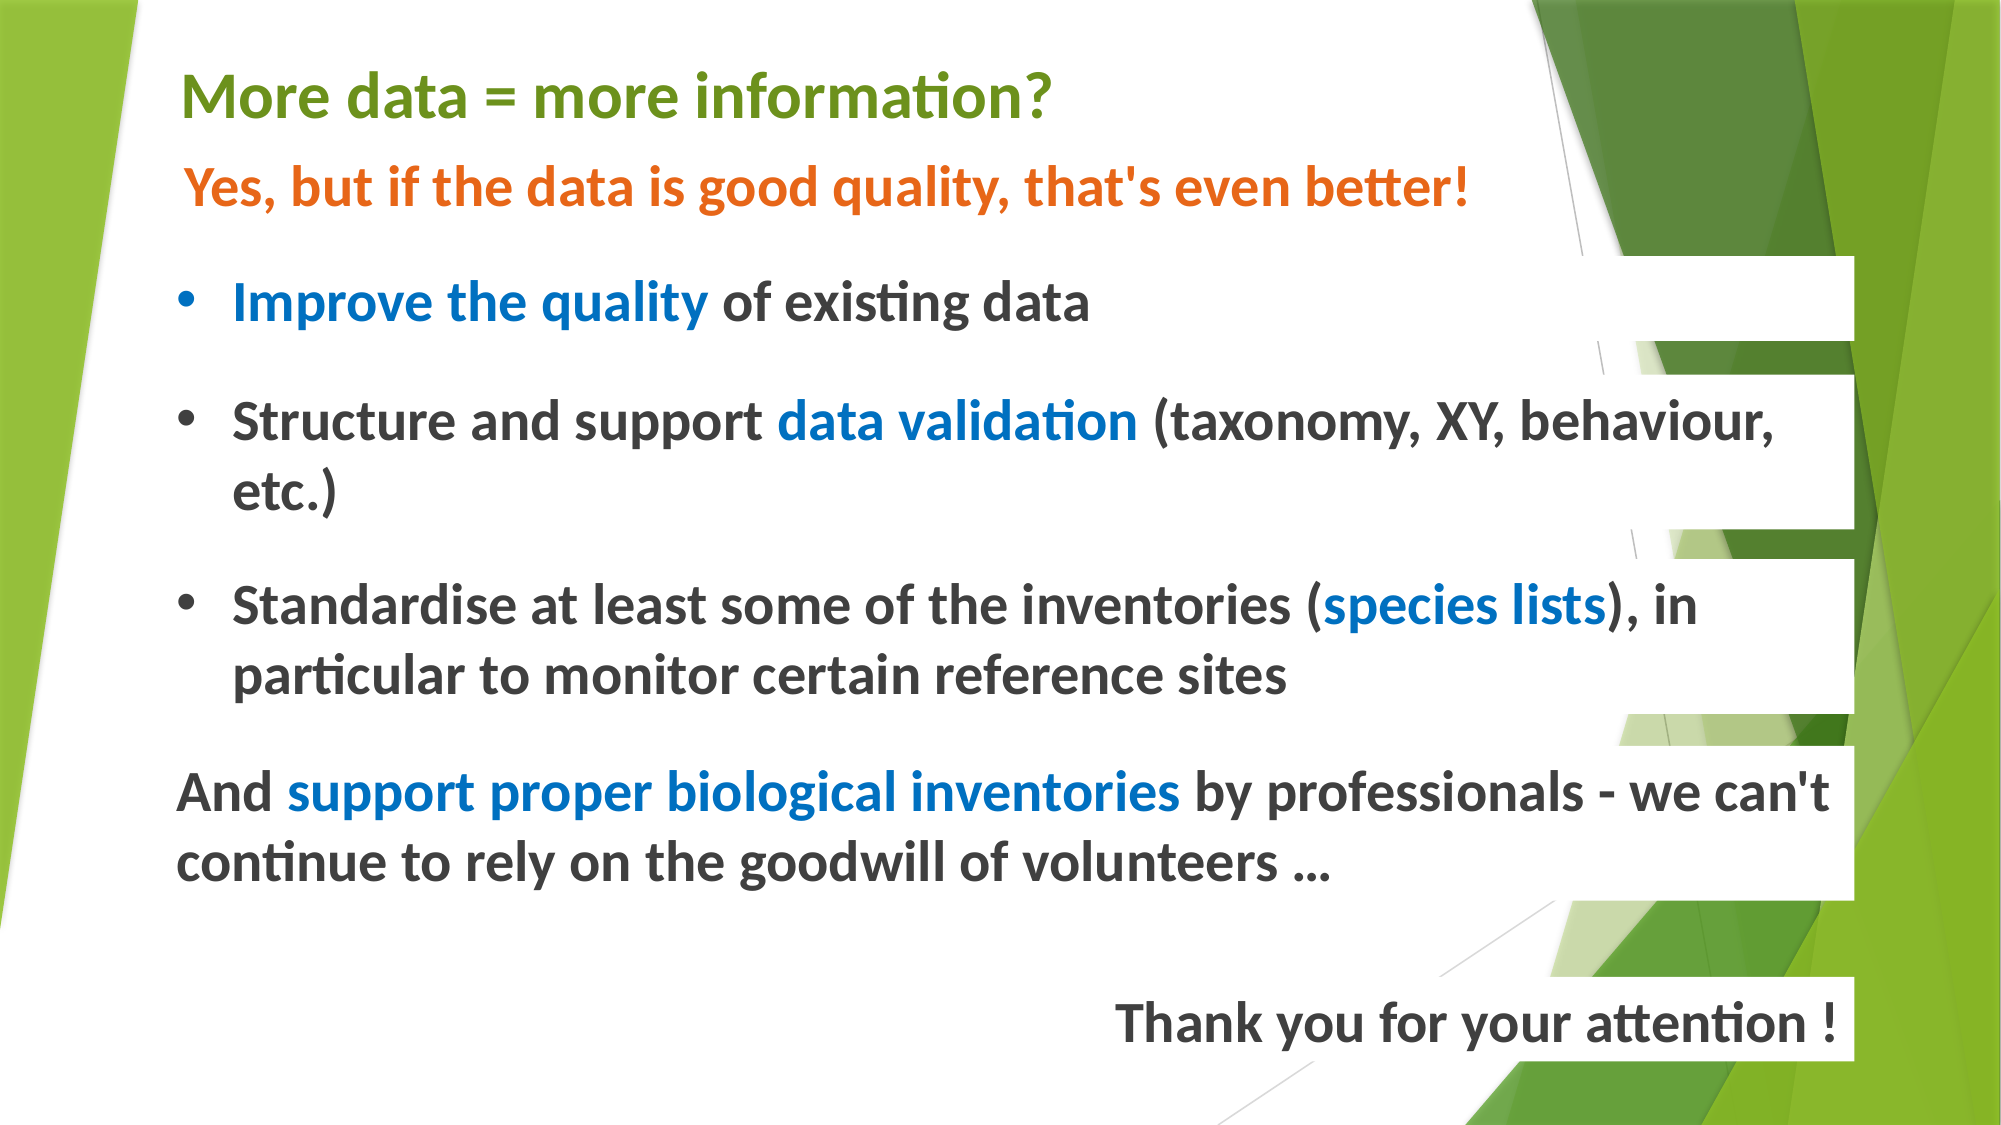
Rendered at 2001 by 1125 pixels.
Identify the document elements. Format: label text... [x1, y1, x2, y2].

text_box More data = more information? [165, 44, 1070, 140]
text_box Thank you for your attention ! [161, 976, 1855, 1062]
text_box Yes, but if the data is good quality, that's even better! [170, 140, 1487, 226]
text_box And support proper biological inventories by professionals - we can't continue to rely on the goodwill of volunteers … [161, 745, 1855, 901]
text_box Standardise at least some of the inventories (species lists), in particular to monitor certain reference sites [161, 559, 1855, 714]
text_box Improve the quality of existing data [161, 256, 1855, 341]
text_box Structure and support data validation (taxonomy, XY, behaviour, etc.) [161, 374, 1855, 530]
